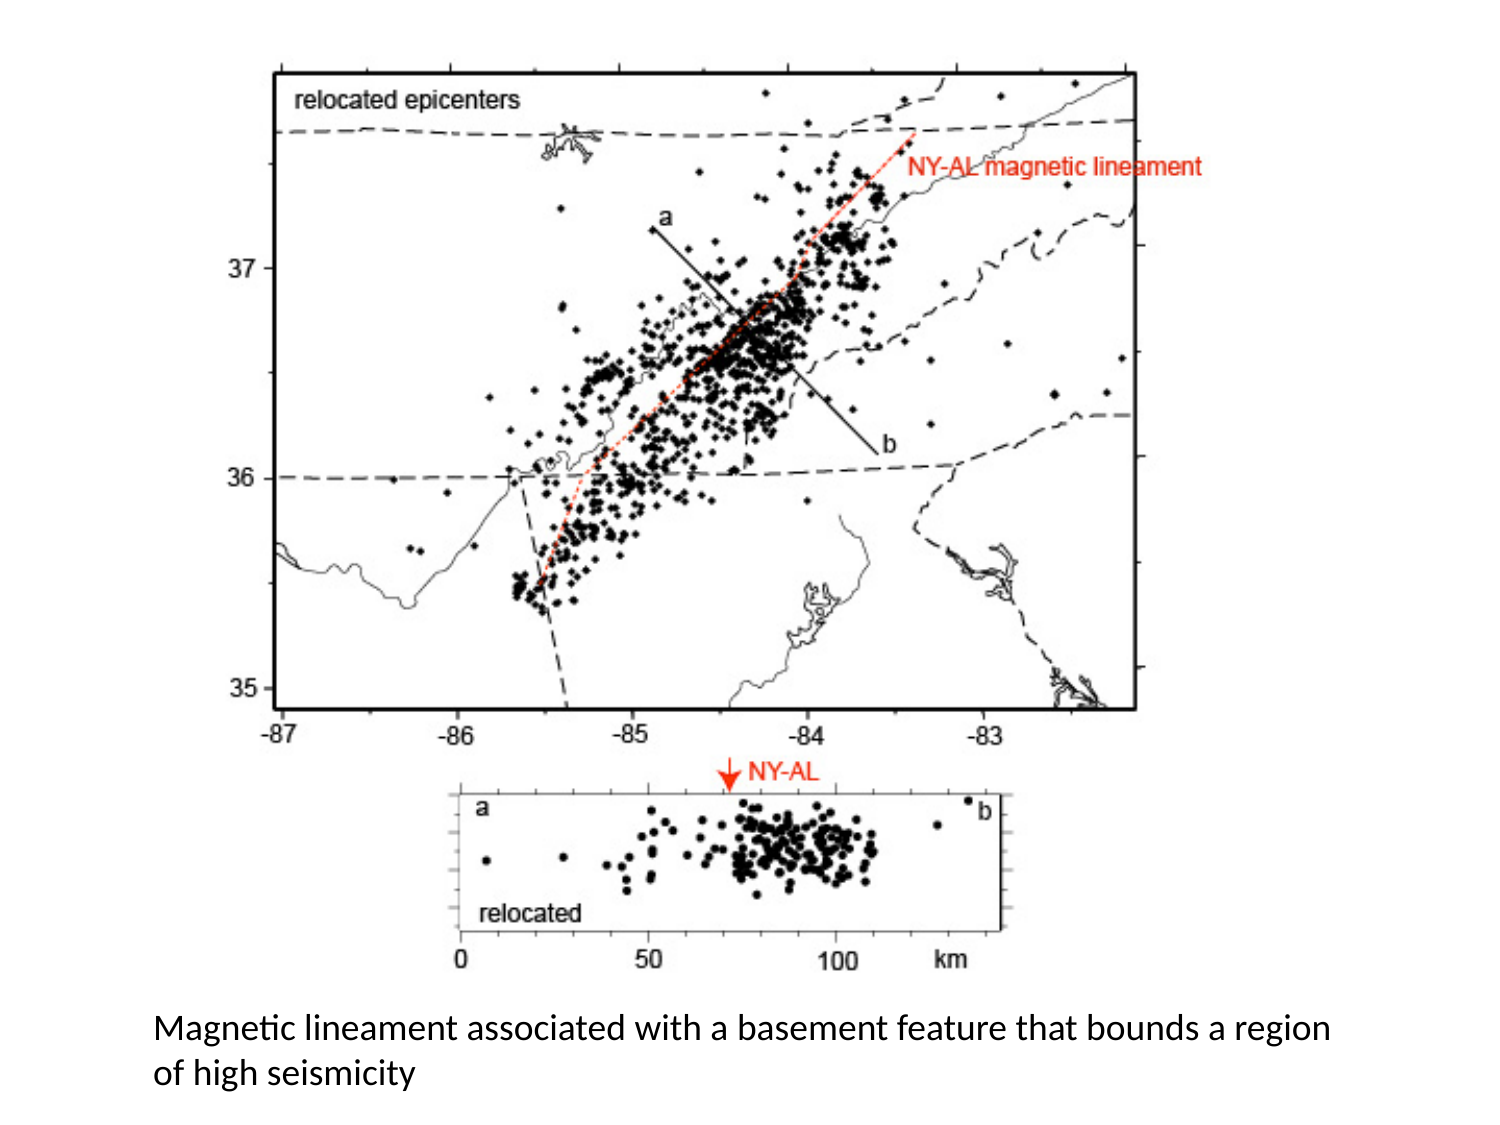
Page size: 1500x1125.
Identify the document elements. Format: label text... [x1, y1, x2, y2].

picture [76, 55, 1421, 979]
text_box Magnetic lineament associated with a basement feature that bounds a region of high seismicity [138, 995, 1357, 1125]
